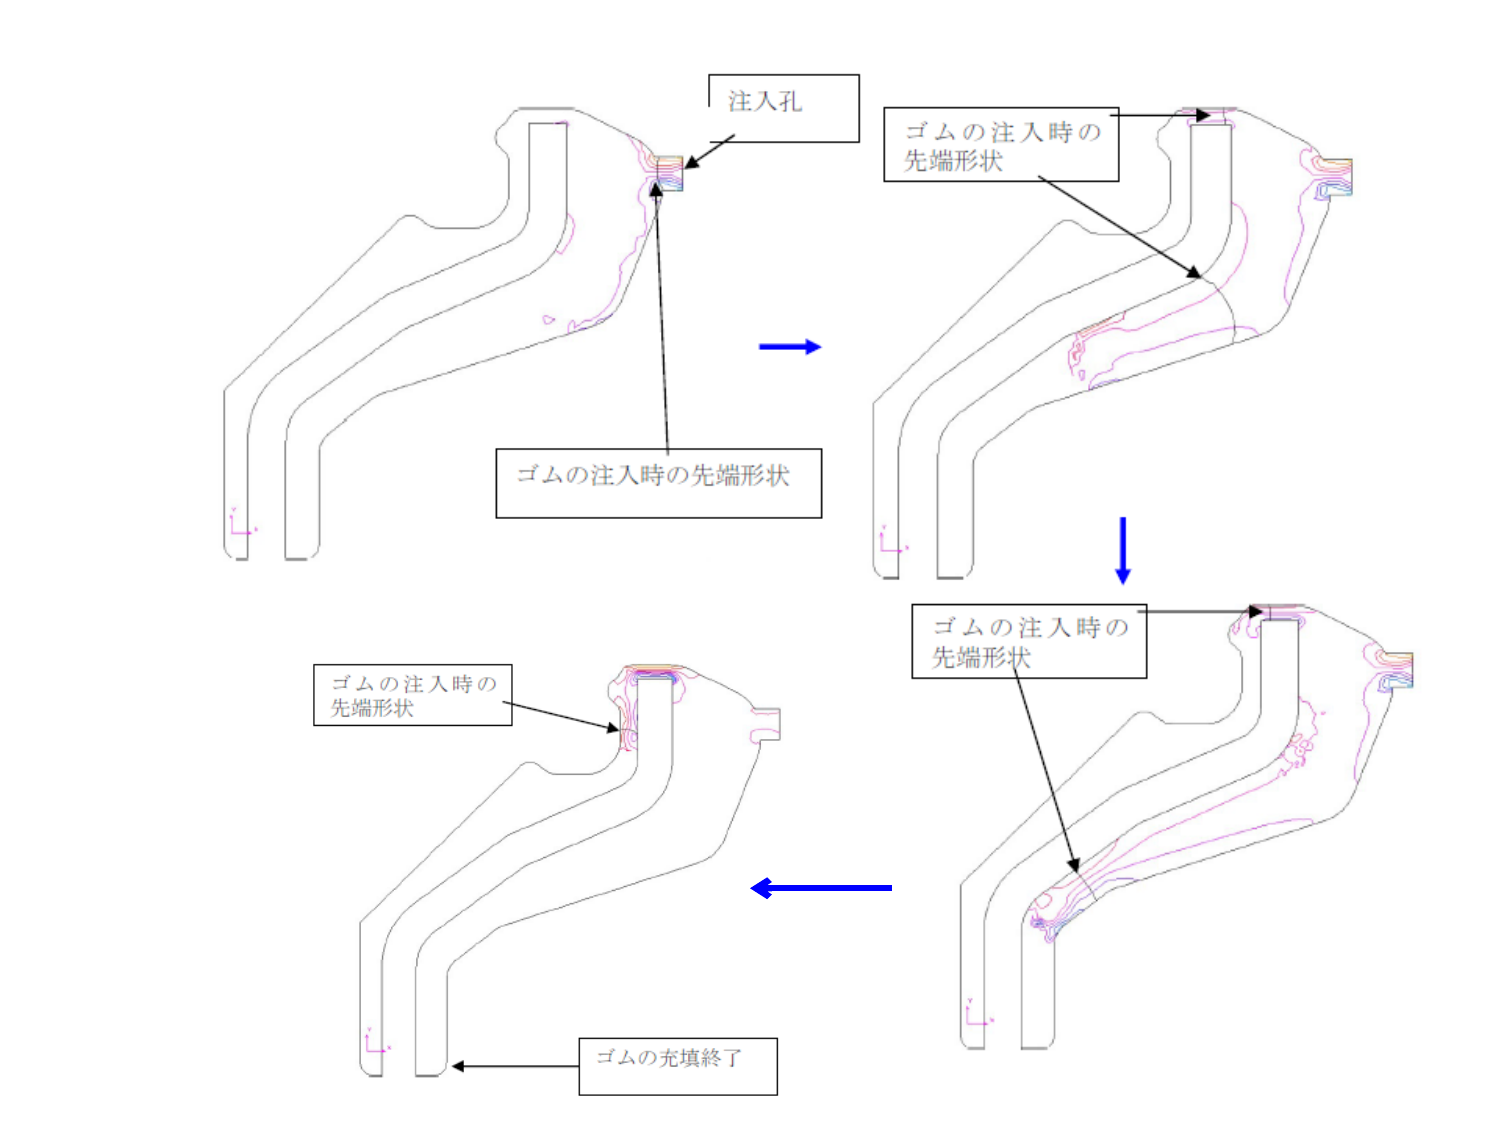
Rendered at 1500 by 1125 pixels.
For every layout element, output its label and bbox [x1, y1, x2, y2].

picture [287, 651, 832, 1125]
text_box [867, 590, 1473, 1091]
picture [194, 54, 1378, 591]
